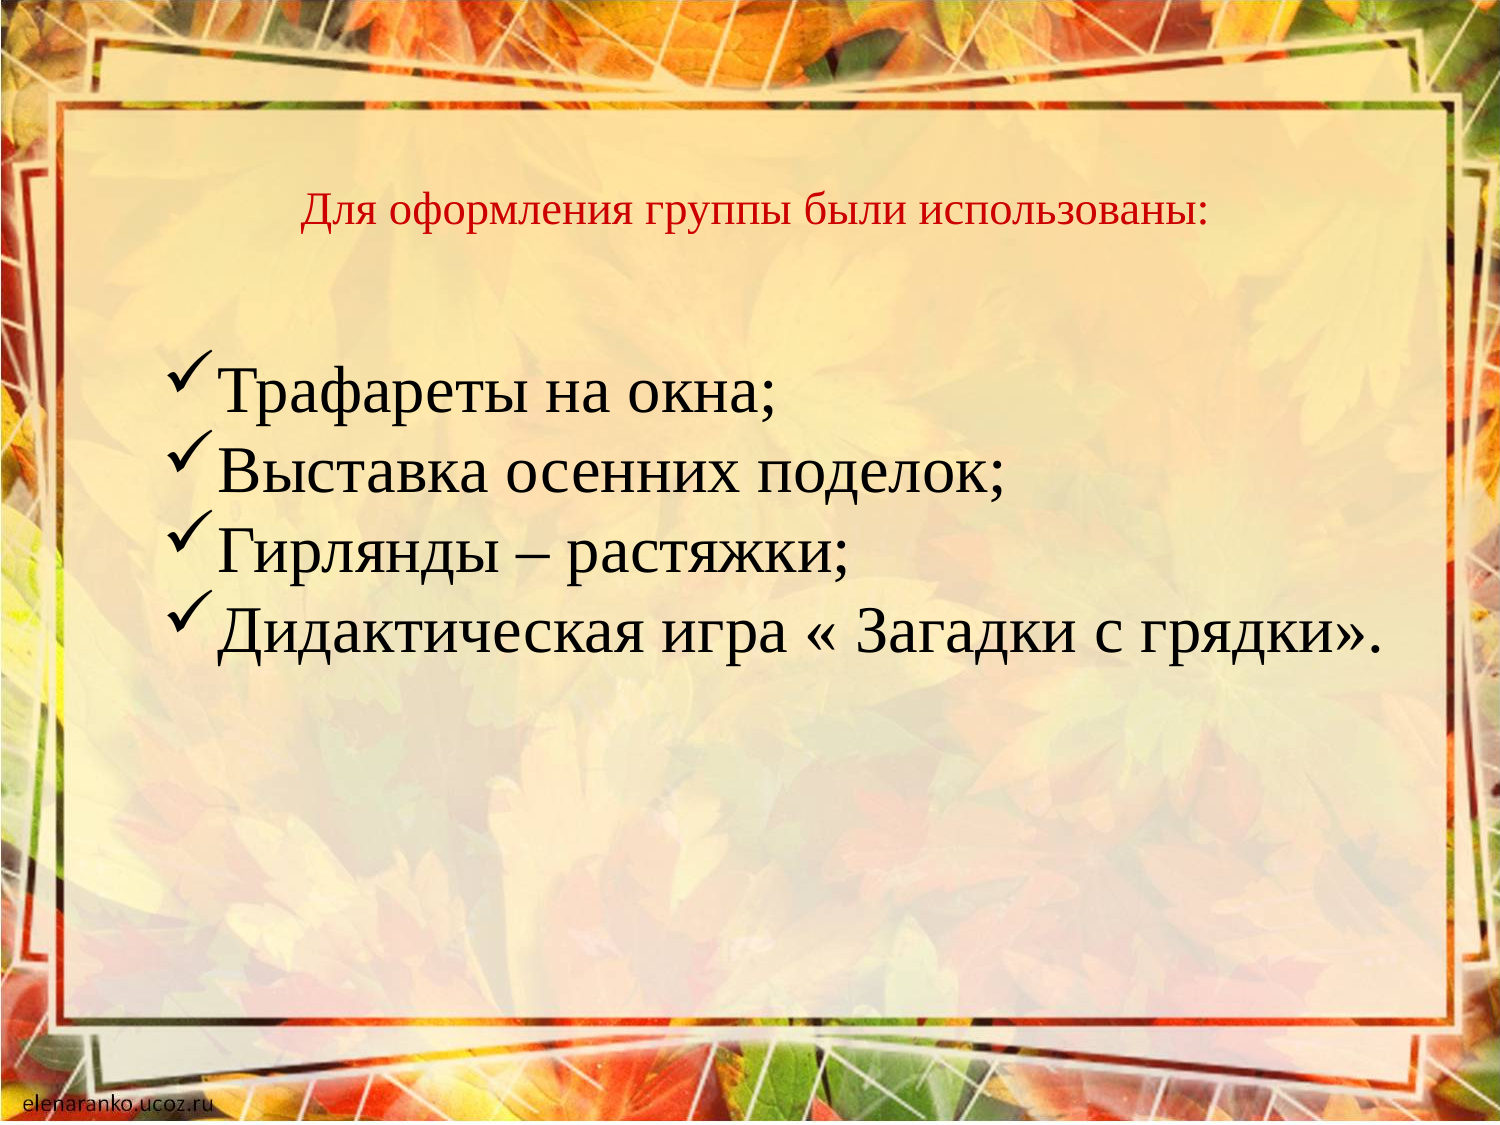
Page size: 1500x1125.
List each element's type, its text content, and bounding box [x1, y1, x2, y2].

title Для оформления группы были использованы: [76, 113, 1436, 242]
list Трафареты на окна; Выставка осенних поделок; Гирлянды – растяжки; Дидактическая игра « Загадки с грядки». [147, 338, 1436, 948]
picture [0, 0, 1500, 1125]
